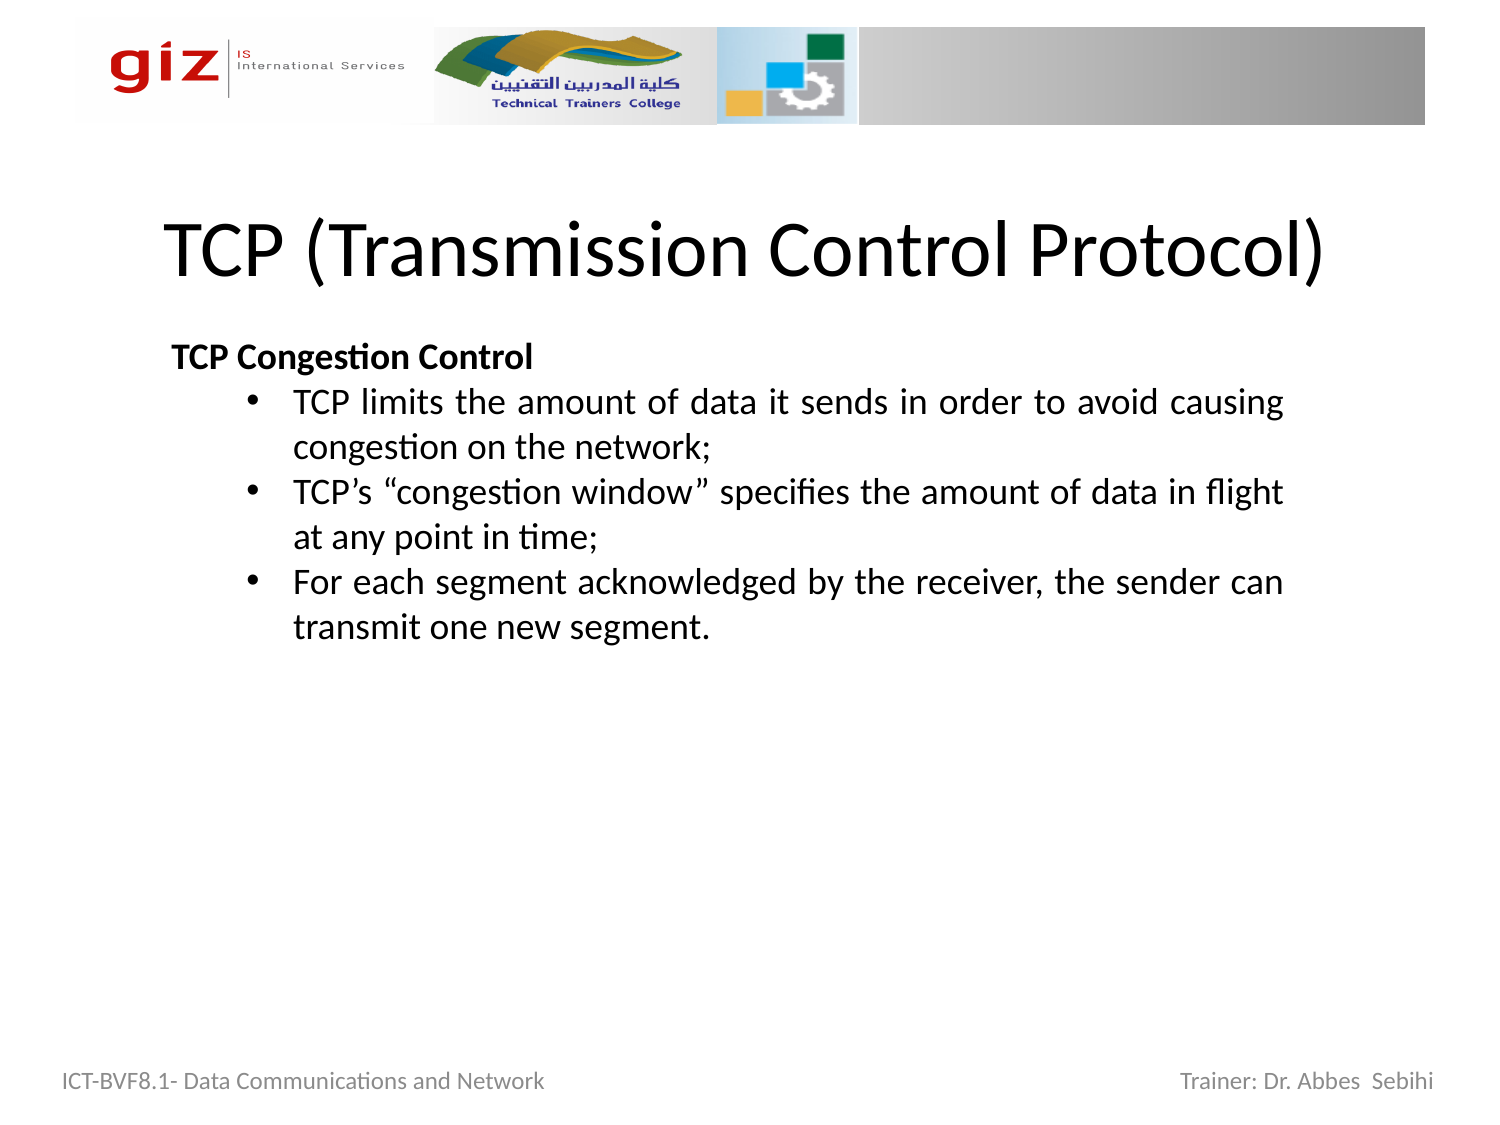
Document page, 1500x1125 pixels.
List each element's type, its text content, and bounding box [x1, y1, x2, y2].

title TCP (Transmission Control Protocol) [70, 149, 1421, 338]
text_box [437, 27, 715, 125]
text_box ICT-BVF8.1- Data Communications and Network Trainer: Dr. Abbes Sebihi [37, 1049, 1463, 1110]
picture [716, 27, 859, 125]
text_box [859, 27, 1425, 125]
picture [74, 17, 694, 124]
text_box TCP Congestion Control TCP limits the amount of data it sends in order to avoid causing congestion on the network; TCP’s “congestion window” specifies the amount of data in flight at any point in time; For each segment acknowledged by the receiver, the sender can transmit one new segment. [156, 324, 1300, 695]
